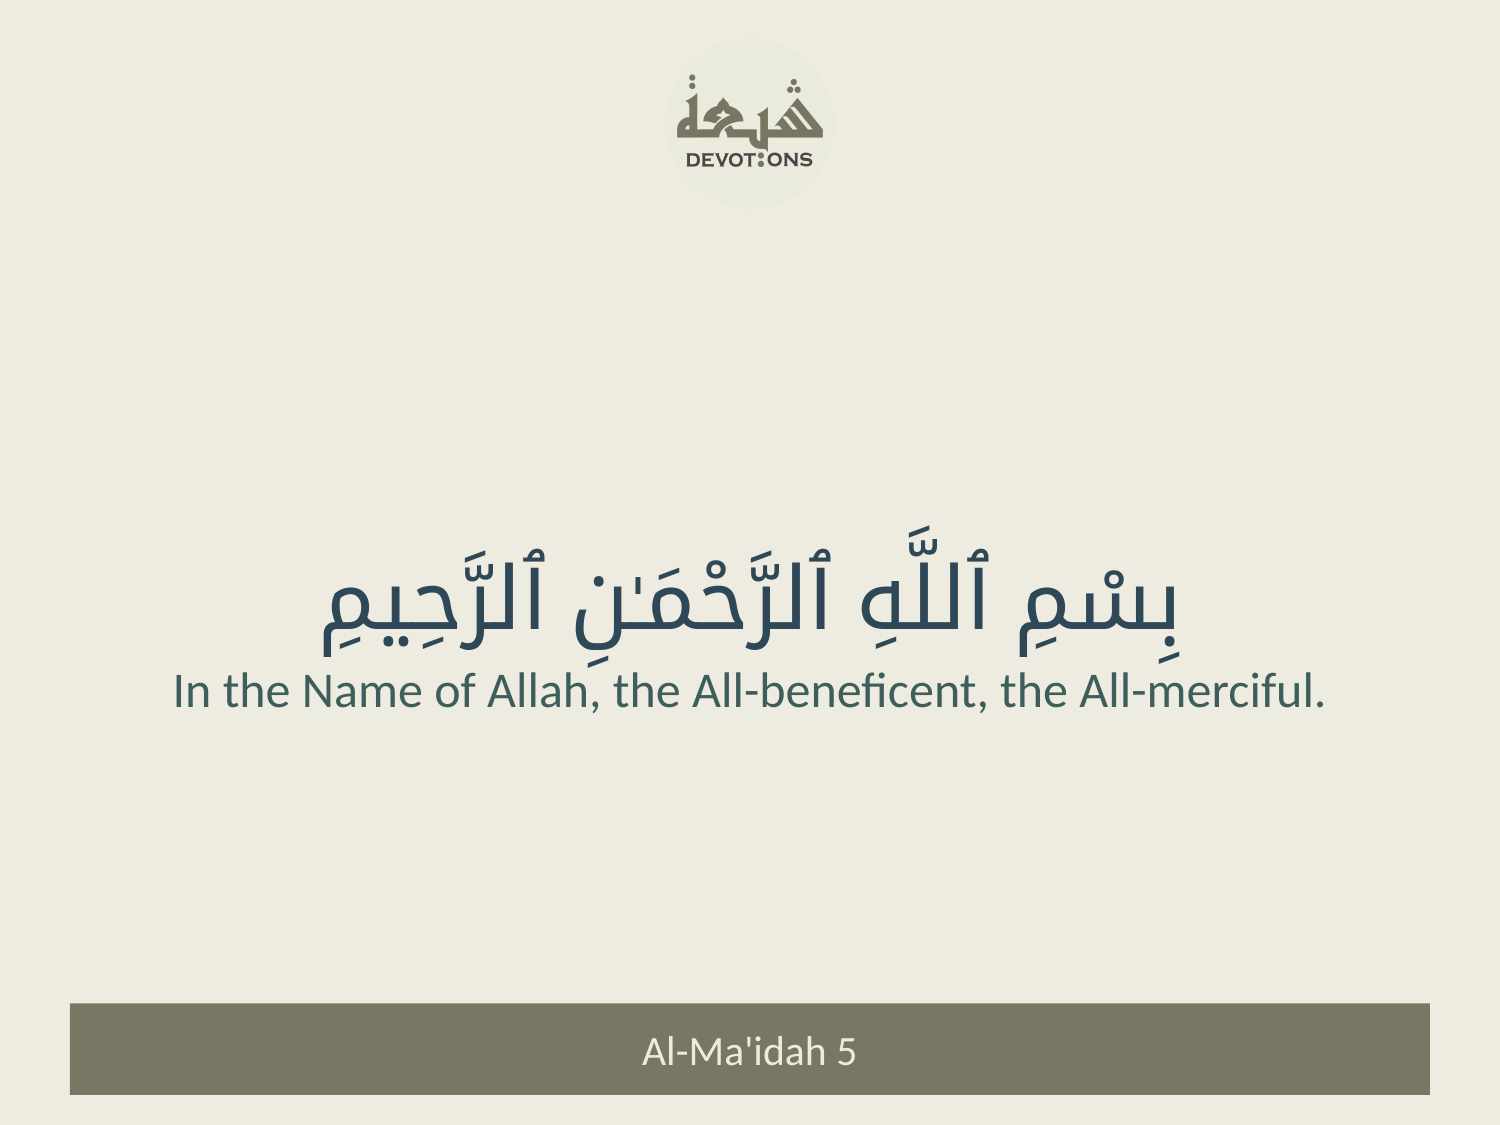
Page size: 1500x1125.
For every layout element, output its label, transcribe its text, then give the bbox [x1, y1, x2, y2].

list بِسْمِ ٱللَّهِ ٱلرَّحْمَـٰنِ ٱلرَّحِيمِ In the Name of Allah, the All-beneficent, the All-merciful. [69, 203, 1430, 1003]
list Al-Ma'idah 5 [69, 1003, 1430, 1095]
picture [656, 29, 844, 203]
